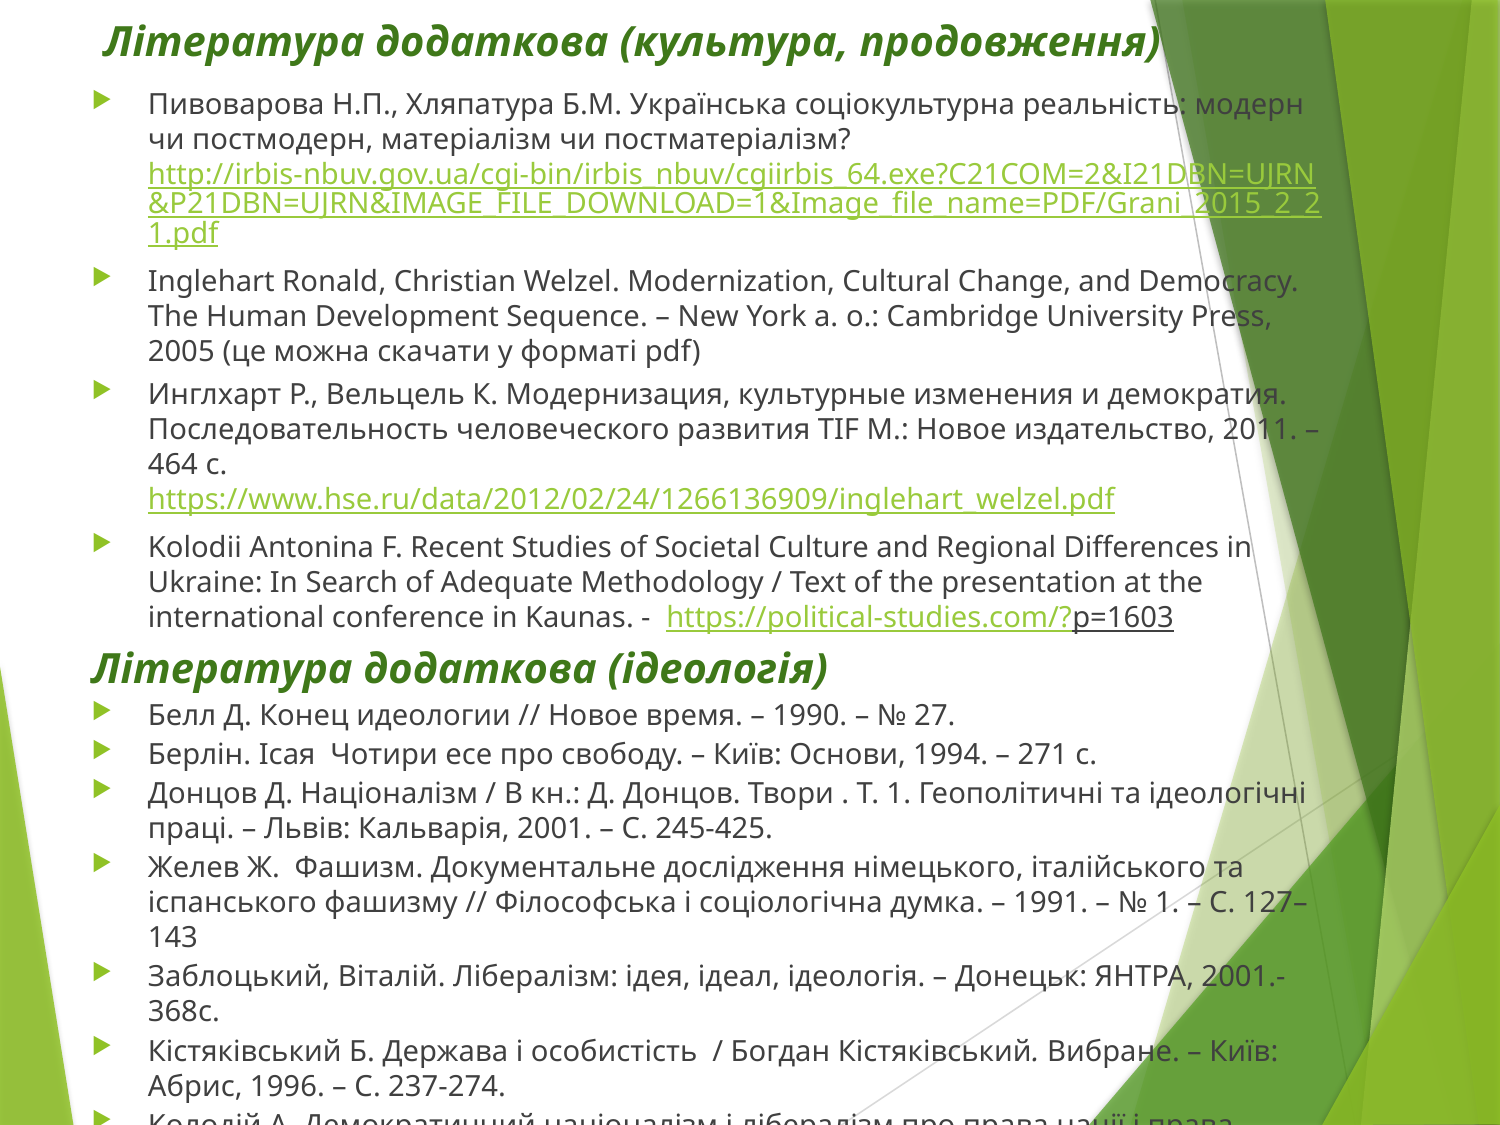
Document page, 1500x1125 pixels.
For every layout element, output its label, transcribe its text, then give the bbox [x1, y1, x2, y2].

title Література додаткова (культура, продовження) [88, 7, 1258, 78]
list Пивоварова Н.П., Хляпатура Б.М. Українська соціокультурна реальність: модерн чи постмодерн, матеріалізм чи постматеріалізм? http://irbis-nbuv.gov.ua/cgi-bin/irbis_nbuv/cgiirbis_64.exe?C21COM=2&I21DBN=UJRN&P21DBN=UJRN&IMAGE_FILE_DOWNLOAD=1&Image_file_name=PDF/Grani_2015_2_21.pdf Inglehart Ronald, Christian Welzel. Modernization, Cultural Change, and Democracy. The Human Development Sequence. – New York a. o.: Cambridge University Press, 2005 (це можна скачати у форматі pdf) Инглхарт Р., Вельцель К. Модернизация, культурные изменения и демократия. Последовательность человеческого развития TIF М.: Новое издательство, 2011. – 464 с. https://www.hse.ru/data/2012/02/24/1266136909/inglehart_welzel.pdf Kolodii Antonina F. Recent Studies of Societal Culture and Regional Differences in Ukraine: In Search of Adequate Methodology / Text of the presentation at the international conference in Kaunas. - https://political-studies.com/?p=1603 Література додаткова (ідеологія) Белл Д. Конец идеологии // Новое время. – 1990. – № 27. Берлін. Ісая Чотири есе про свободу. – Київ: Основи, 1994. – 271 с. Донцов Д. Націоналізм / В кн.: Д. Донцов. Твори . Т. 1. Геополітичні та ідеологічні праці. – Львів: Кальварія, 2001. – С. 245-425. Желев Ж. Фашизм. Документальне дослiдження нiмецького, iталiйського та iспанського фашизму // Фiлософська i соцiологiчна думка. – 1991. – № 1. – С. 127–143 Заблоцький, Віталій. Лібералізм: ідея, ідеал, ідеологія. – Донецьк: ЯНТРА, 2001.- 368с. Кістяківський Б. Держава і особистість / Богдан Кістяківський. Вибране. – Київ: Абрис, 1996. – С. 237-274. Колодій А. Демократичний націоналізм і лібералізм про права нації і права особи // Українські варіанти. – 1997. – № 2 (травень-серпень). – С. 46-61. [76, 78, 1341, 1106]
